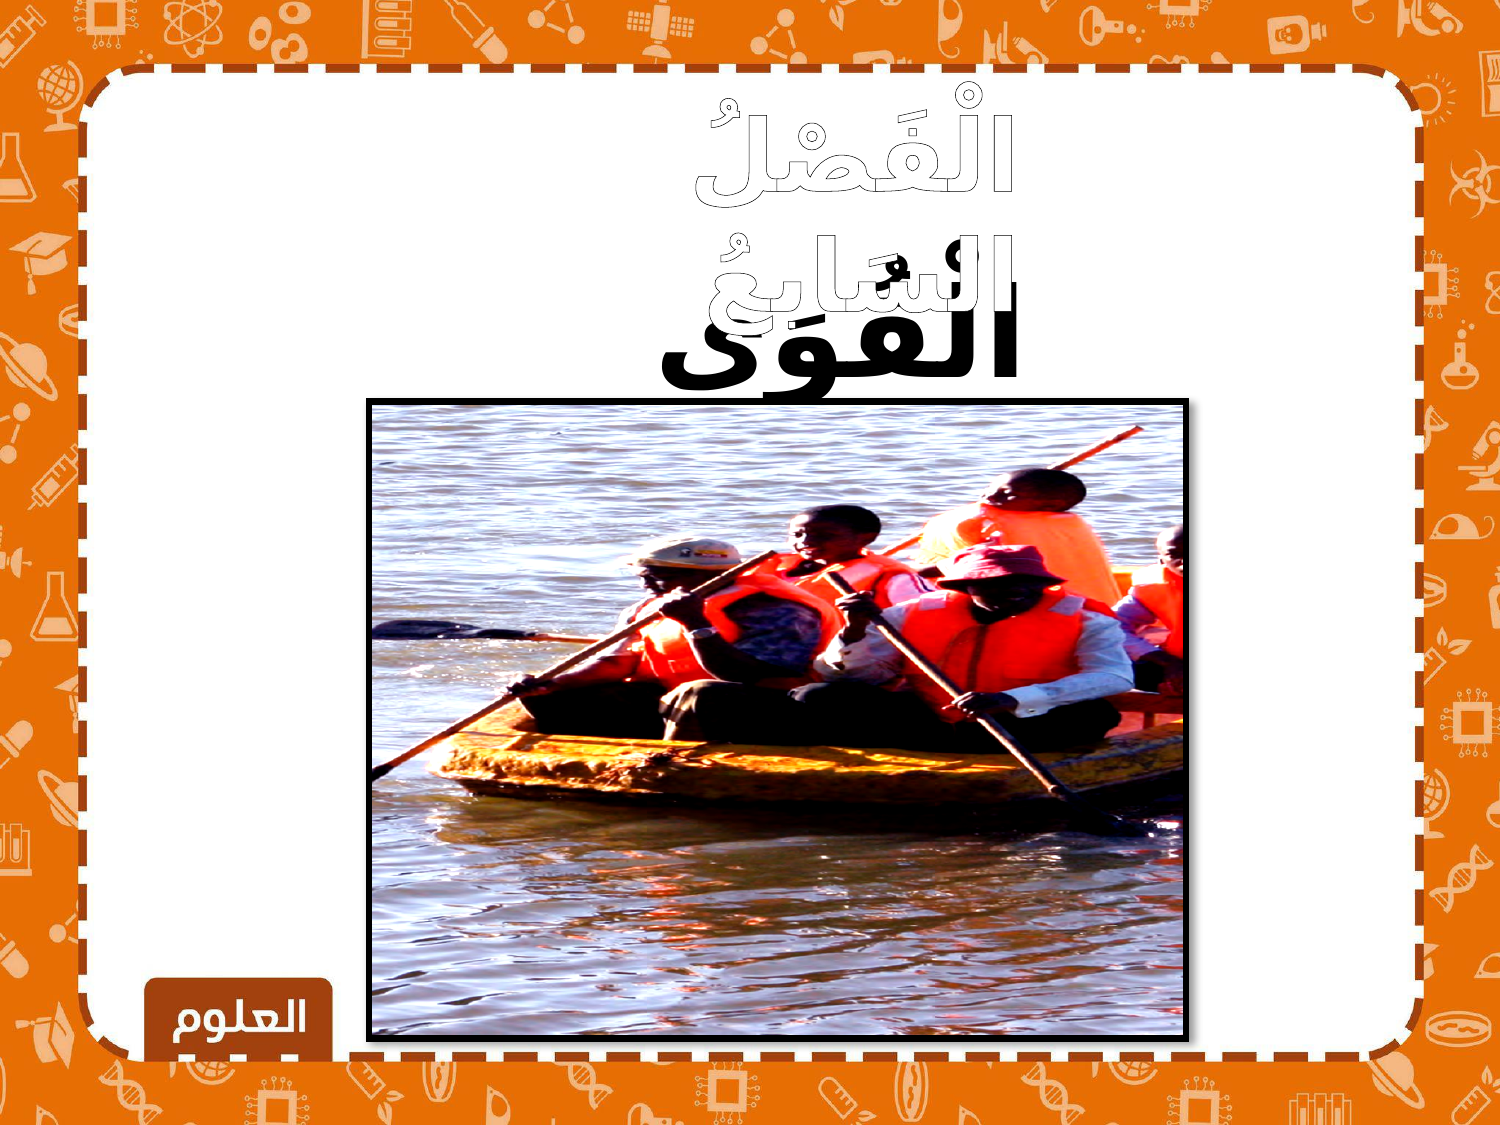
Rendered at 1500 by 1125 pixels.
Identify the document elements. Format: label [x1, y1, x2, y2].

text_box [100, 96, 975, 438]
text_box [425, 60, 1153, 237]
picture [0, 0, 1500, 1125]
